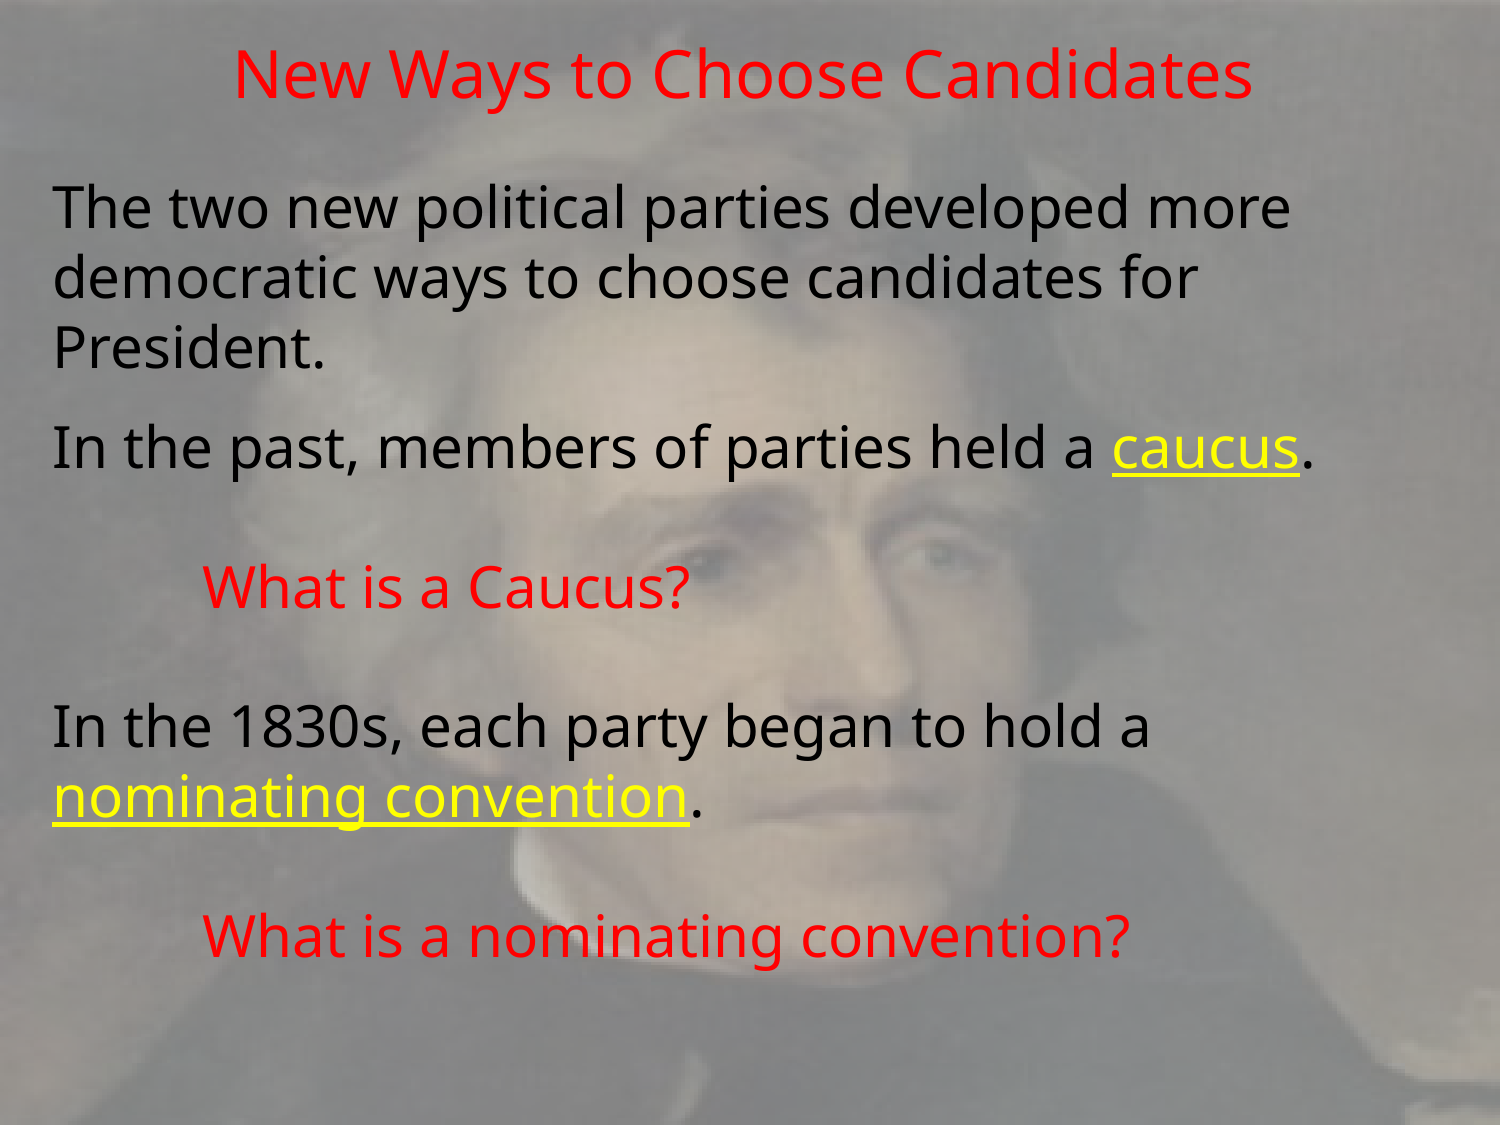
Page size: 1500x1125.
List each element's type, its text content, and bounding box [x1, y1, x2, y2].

text_box The two new political parties developed more democratic ways to choose candidates for President. In the past, members of parties held a caucus. What is a Caucus? In the 1830s, each party began to hold a nominating convention. What is a nominating convention? [37, 162, 1463, 977]
text_box New Ways to Choose Candidates [74, 24, 1413, 120]
